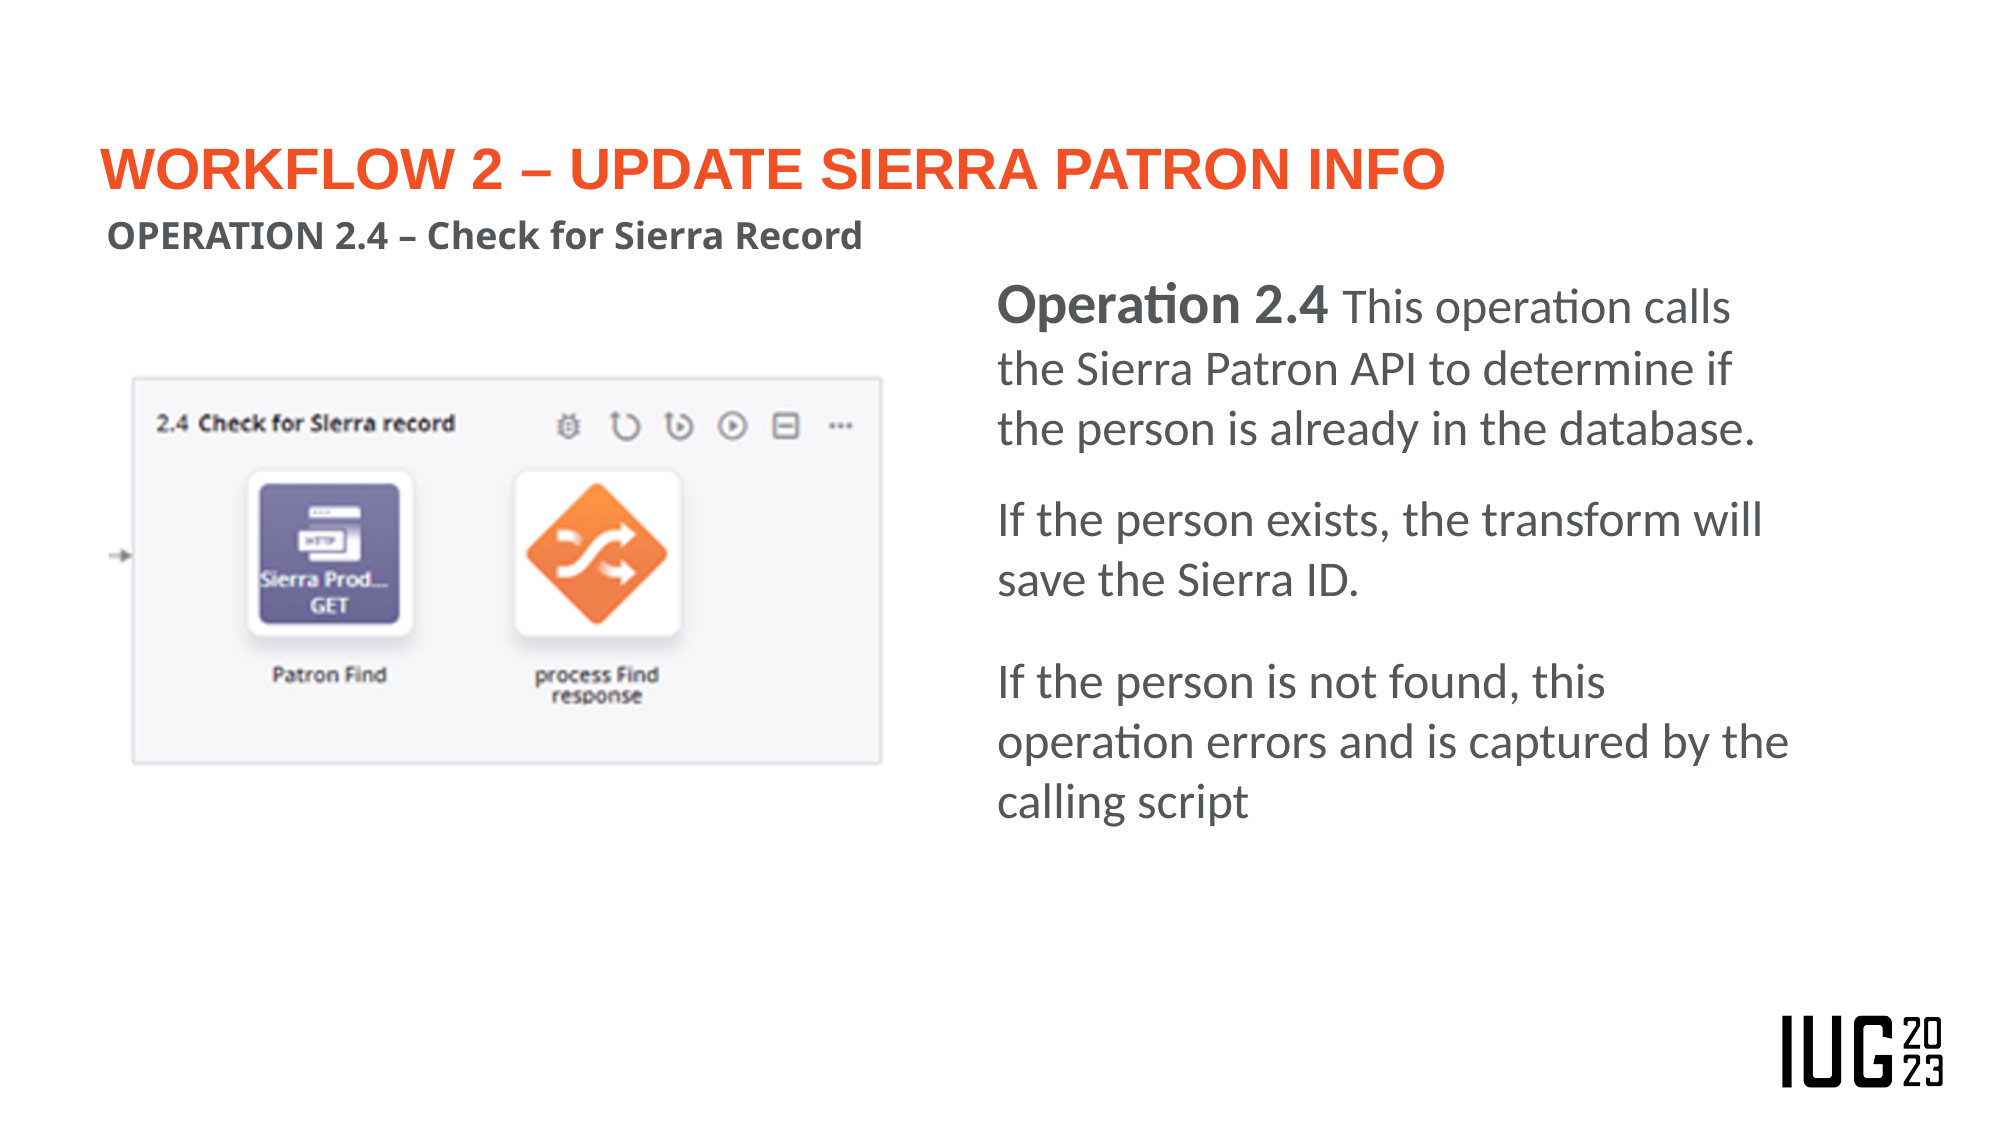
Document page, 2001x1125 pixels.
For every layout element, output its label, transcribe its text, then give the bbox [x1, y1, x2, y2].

picture [1776, 1011, 1948, 1092]
title WORKFLOW 2 – UPDATE SIERRA PATRON INFO [85, 117, 1811, 215]
list OPERATION 2.4 – Check for Sierra Record [91, 195, 997, 293]
list Operation 2.4 This operation calls the Sierra Patron API to determine if the person is already in the database. If the person exists, the transform will save the Sierra ID. If the person is not found, this operation errors and is captured by the calling script [982, 257, 1825, 1010]
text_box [108, 352, 904, 798]
